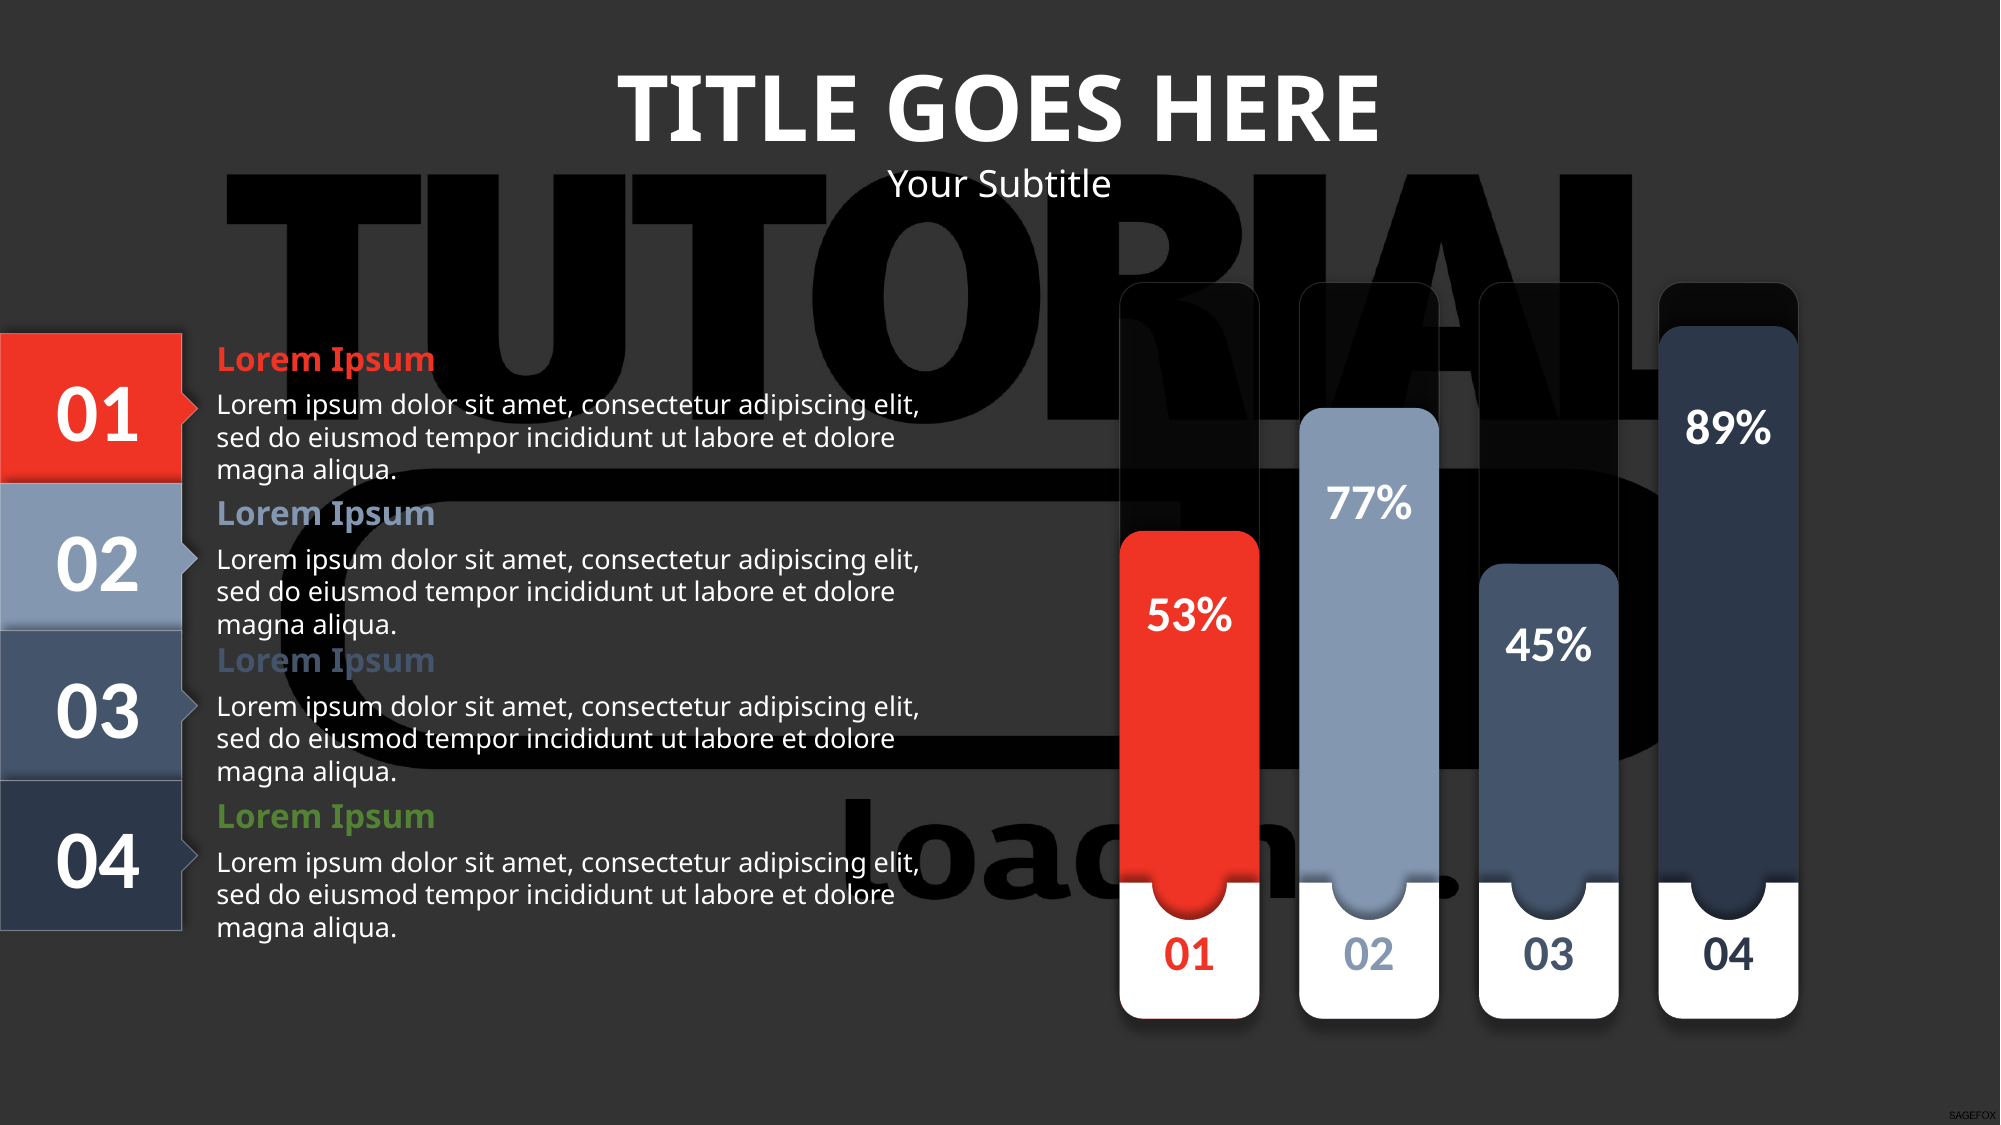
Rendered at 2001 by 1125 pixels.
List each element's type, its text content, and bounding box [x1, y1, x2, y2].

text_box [1299, 407, 1439, 1019]
text_box [1478, 281, 1620, 566]
text_box 04 [0, 779, 200, 932]
text_box Lorem Ipsum Lorem ipsum dolor sit amet, consectetur adipiscing elit, sed do eiusmod tempor incididunt ut labore et dolore magna aliqua. [216, 337, 968, 486]
text_box [1118, 281, 1261, 535]
text_box 01 [0, 332, 200, 475]
picture [0, 0, 2001, 1125]
text_box [1657, 281, 1800, 330]
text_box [1119, 530, 1260, 1019]
text_box Lorem Ipsum Lorem ipsum dolor sit amet, consectetur adipiscing elit, sed do eiusmod tempor incididunt ut labore et dolore magna aliqua. [216, 639, 968, 787]
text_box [1479, 563, 1619, 1019]
text_box 02 [0, 482, 200, 622]
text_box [1658, 326, 1799, 1019]
text_box Lorem Ipsum Lorem ipsum dolor sit amet, consectetur adipiscing elit, sed do eiusmod tempor incididunt ut labore et dolore magna aliqua. [216, 492, 968, 639]
text_box 03 [0, 629, 200, 772]
text_box [1298, 281, 1441, 412]
text_box Lorem Ipsum Lorem ipsum dolor sit amet, consectetur adipiscing elit, sed do eiusmod tempor incididunt ut labore et dolore magna aliqua. [216, 795, 968, 943]
text_box TITLE GOES HERE Your Subtitle [548, 42, 1452, 212]
